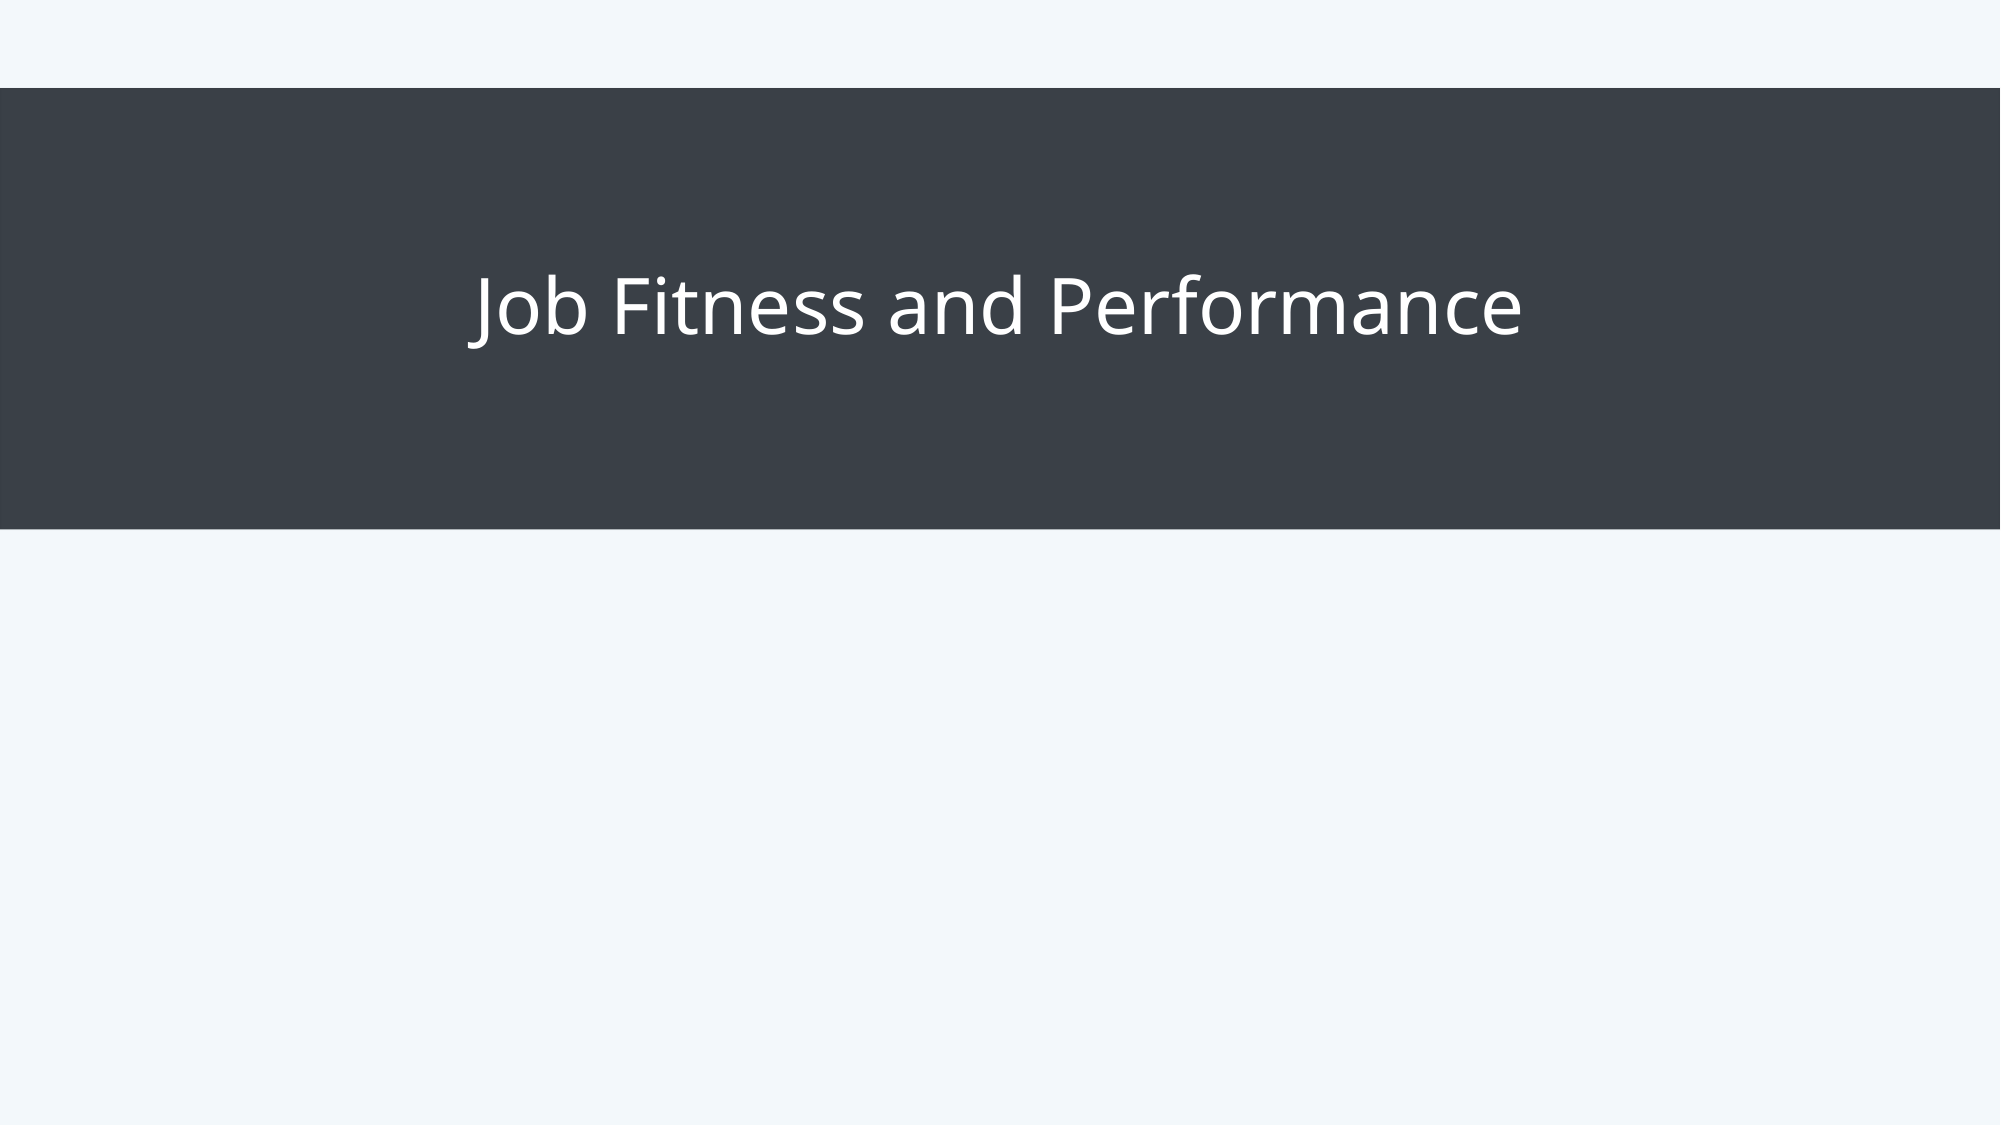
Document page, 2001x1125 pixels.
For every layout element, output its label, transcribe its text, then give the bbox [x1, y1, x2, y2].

title Job Fitness and Performance [137, 88, 1863, 530]
